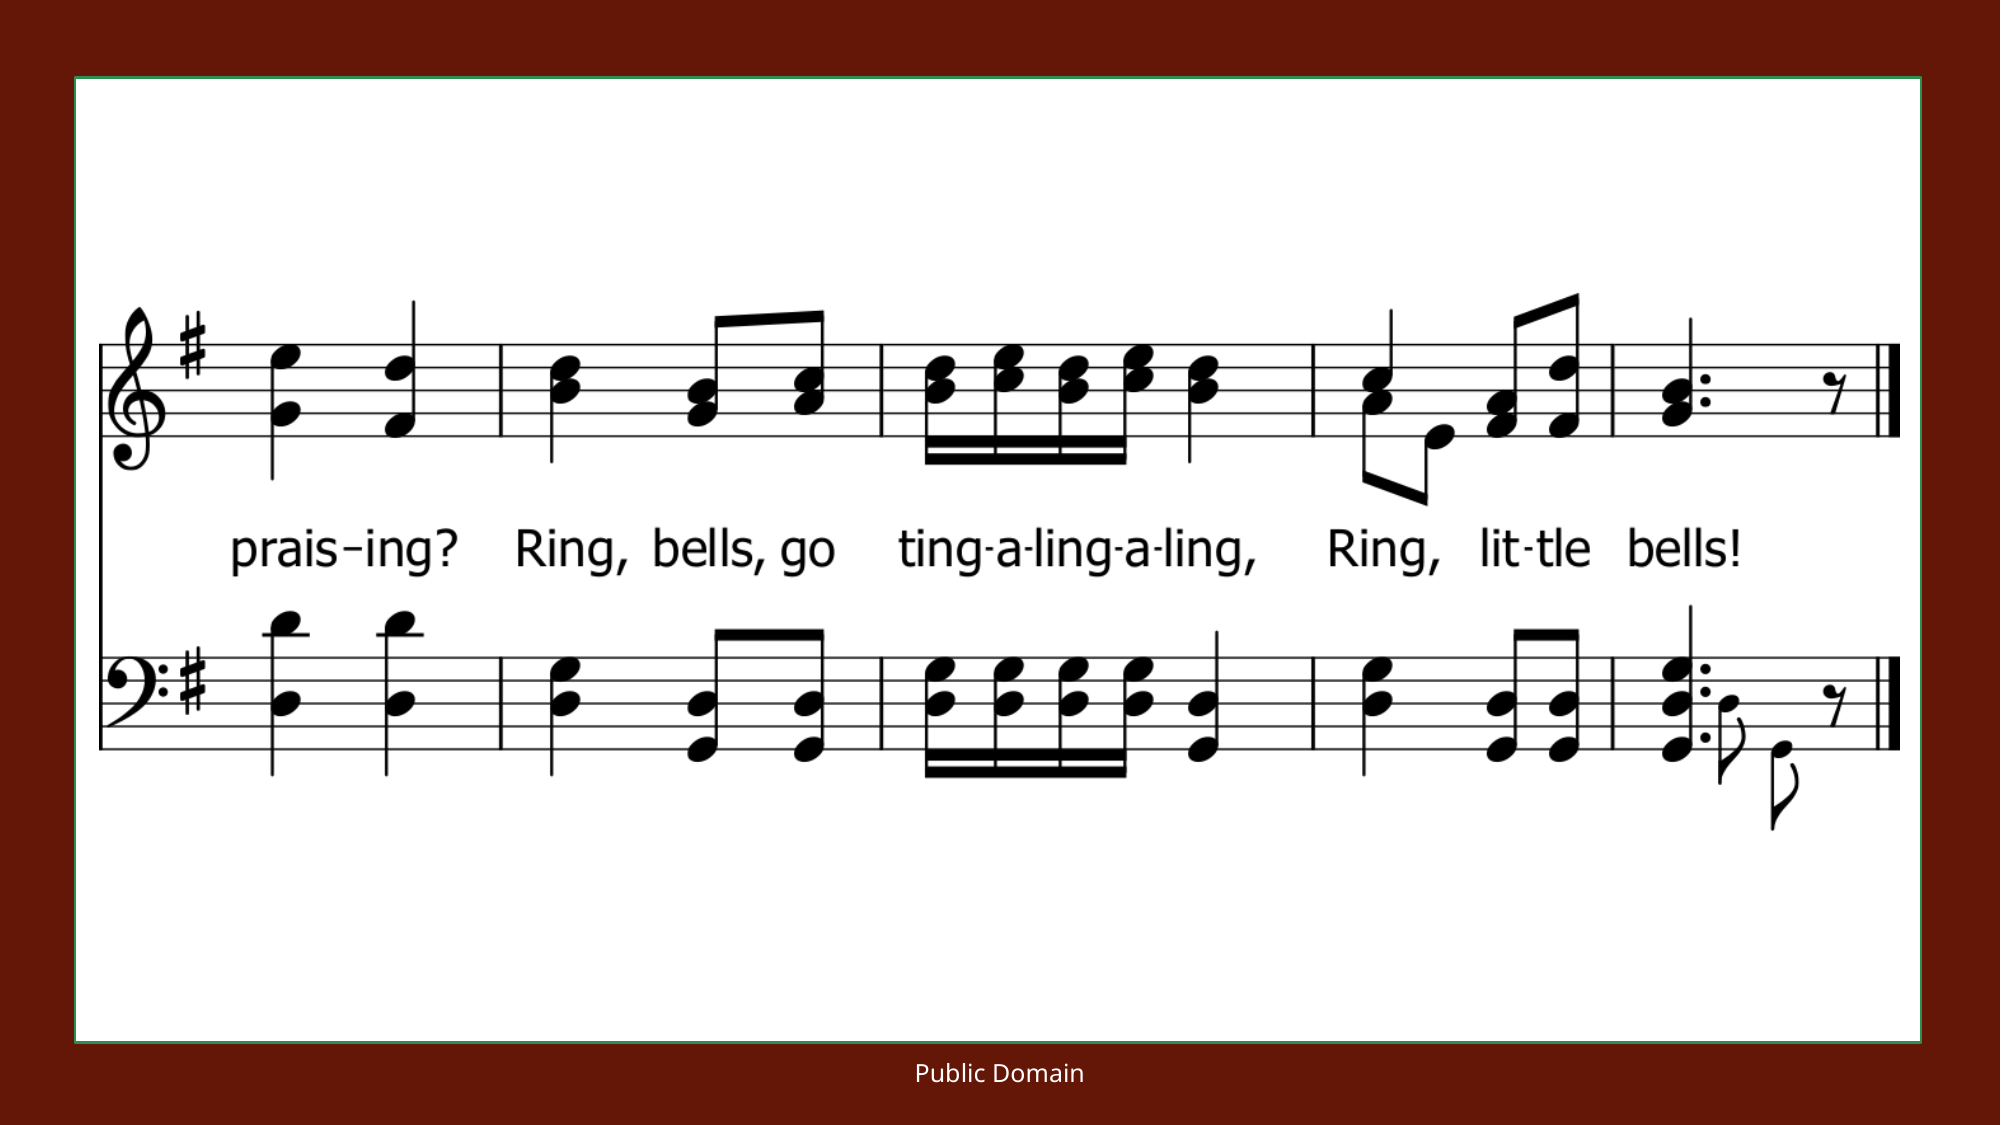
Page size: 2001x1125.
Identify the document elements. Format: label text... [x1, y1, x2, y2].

picture [99, 282, 1901, 838]
footer Public Domain [662, 1044, 1338, 1103]
text_box [74, 76, 1922, 1044]
